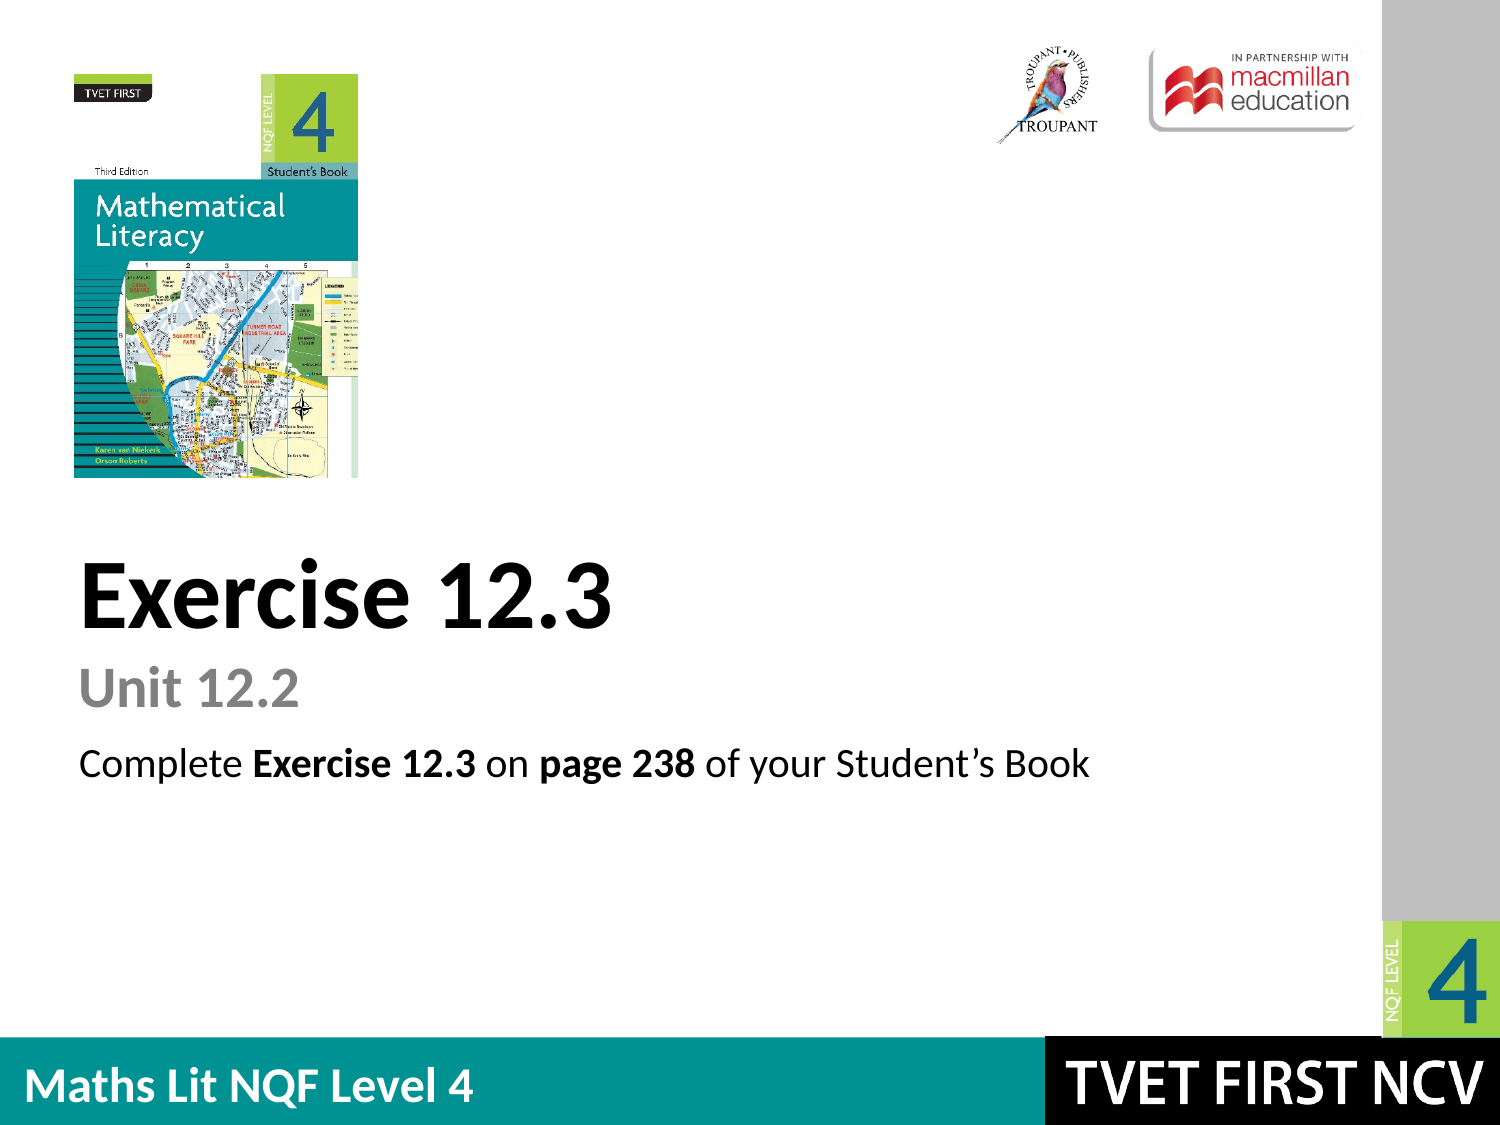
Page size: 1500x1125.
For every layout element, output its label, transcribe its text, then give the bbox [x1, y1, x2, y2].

picture [1381, 921, 1500, 1038]
picture [994, 42, 1361, 147]
list Exercise 12.3 [64, 535, 1386, 678]
list Unit 12.2 [63, 649, 1361, 729]
picture [74, 74, 358, 478]
picture [1065, 1050, 1484, 1120]
list Complete Exercise 12.3 on page 238 of your Student’s Book [64, 734, 1363, 813]
